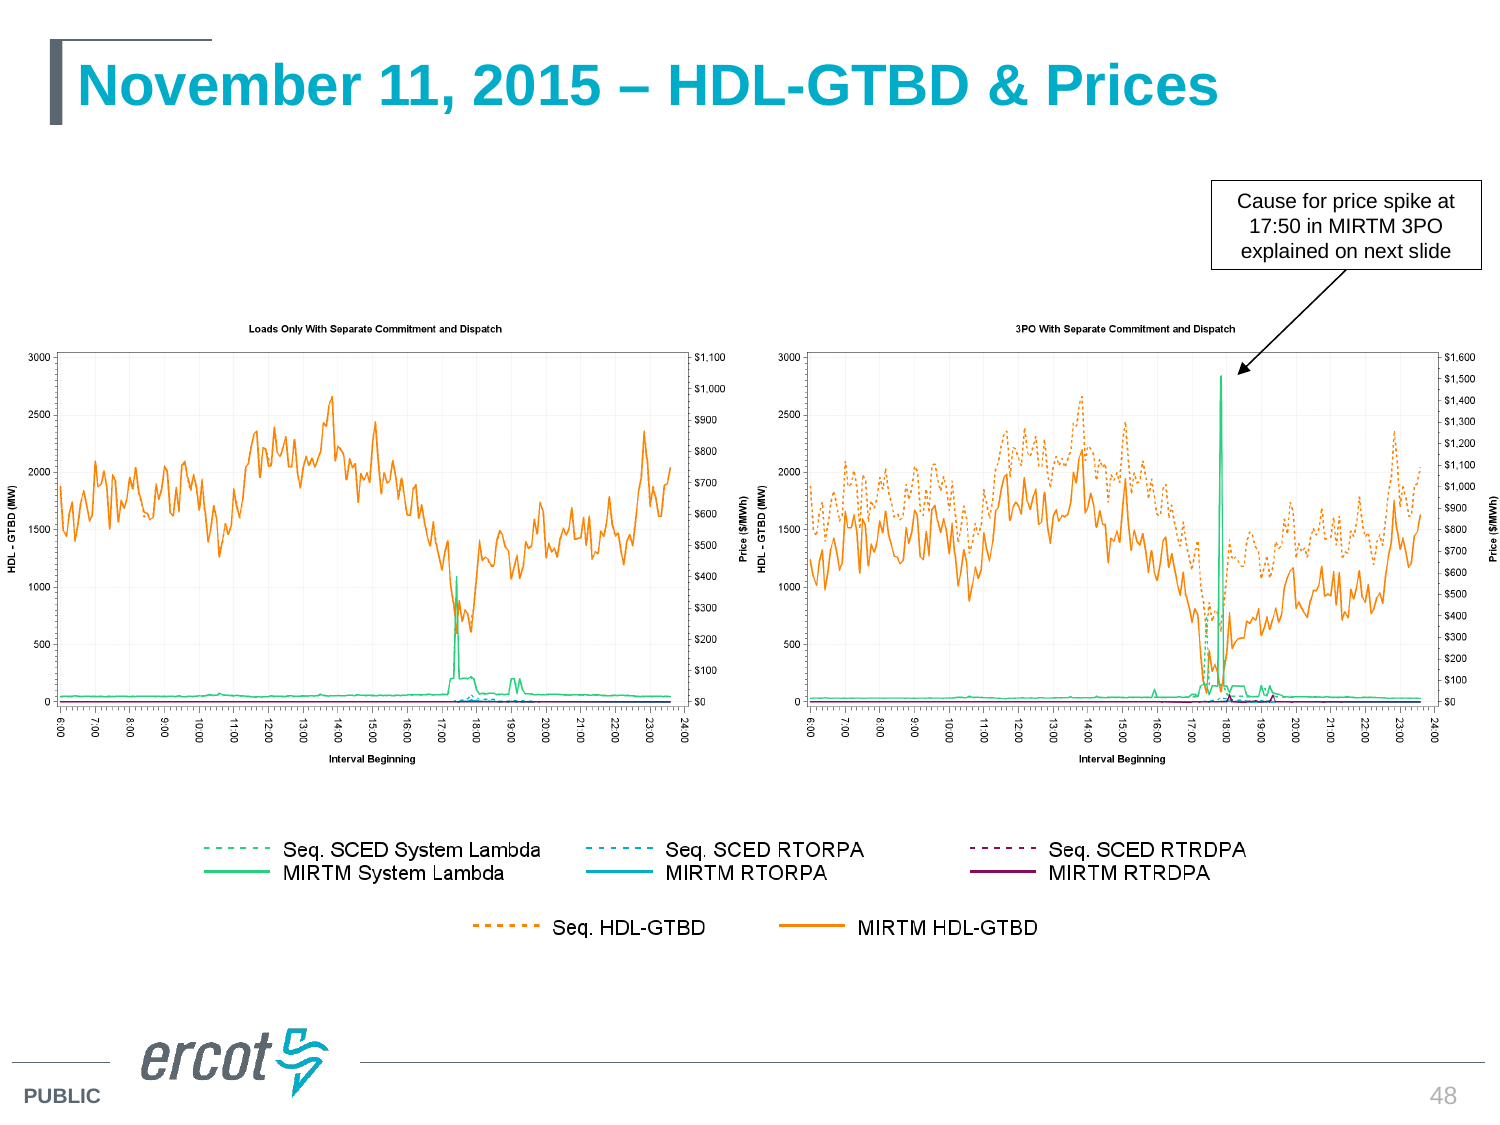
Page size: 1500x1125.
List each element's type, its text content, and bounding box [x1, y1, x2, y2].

picture [0, 324, 1500, 769]
picture [137, 1024, 332, 1100]
text_box Cause for price spike at 17:50 in MIRTM 3PO explained on next slide [1211, 180, 1482, 270]
picture [0, 837, 1500, 951]
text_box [1237, 270, 1347, 376]
slide_number 48 [1400, 1076, 1488, 1113]
title November 11, 2015 – HDL-GTBD & Prices [62, 39, 1450, 125]
